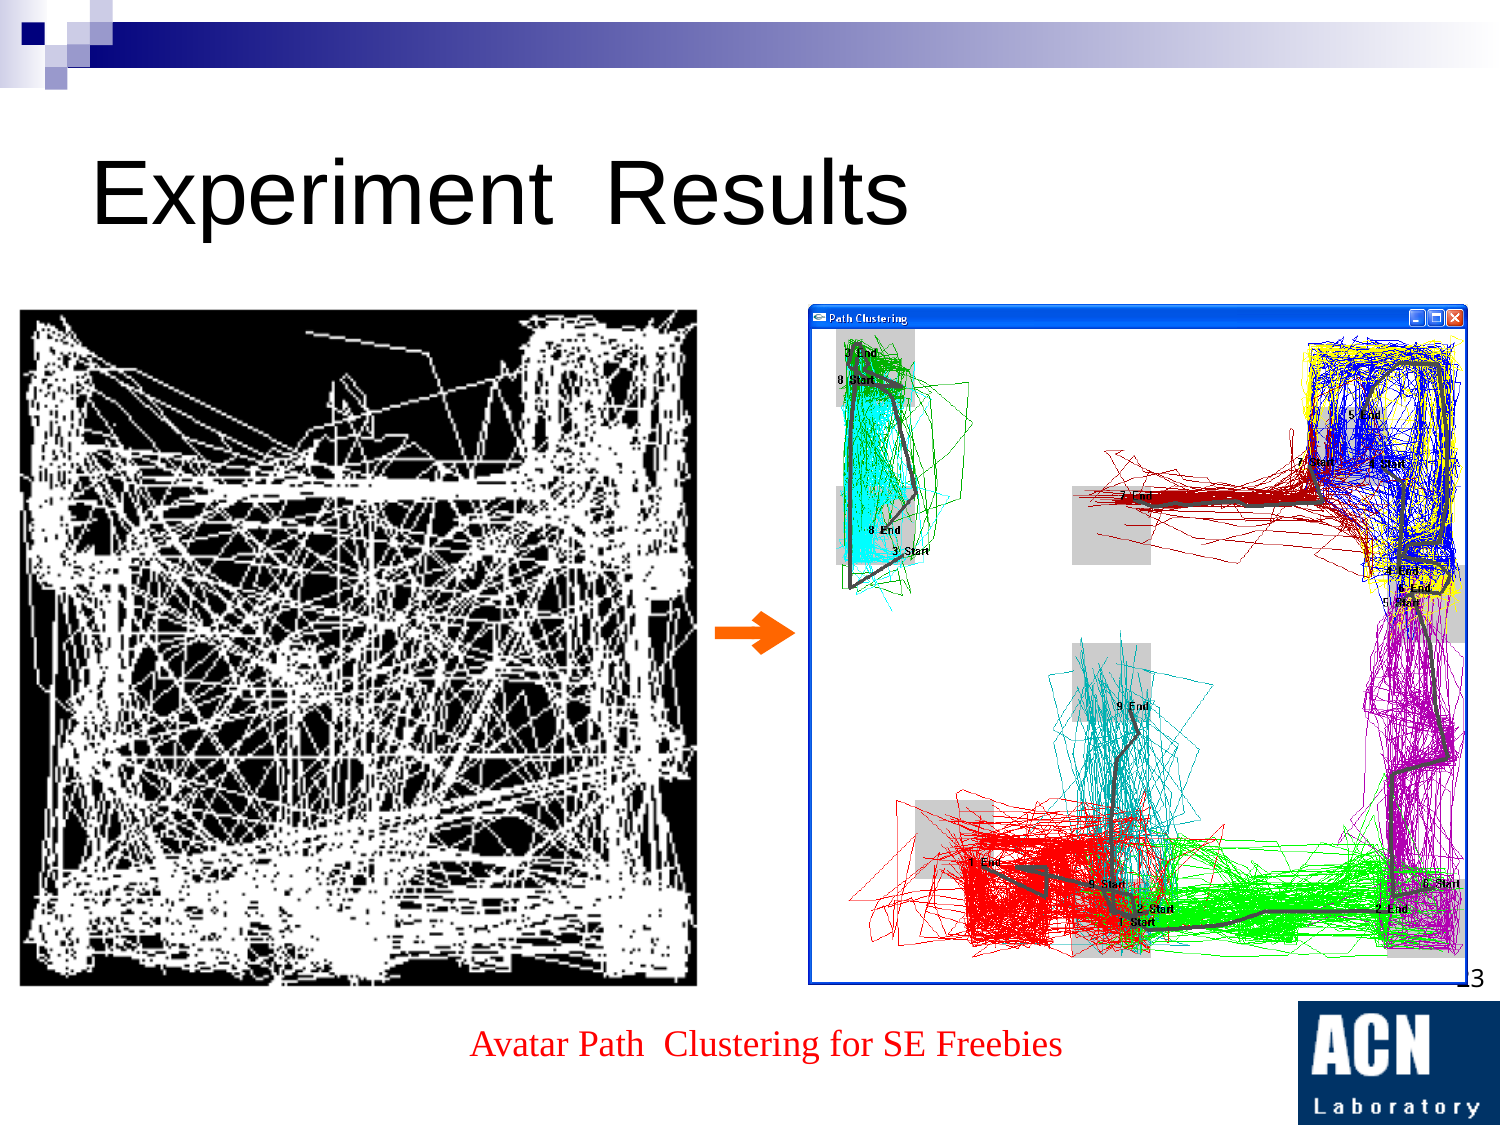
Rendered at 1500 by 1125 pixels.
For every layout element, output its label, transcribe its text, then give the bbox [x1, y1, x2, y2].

picture [808, 304, 1468, 985]
title Experiment Results [74, 74, 1426, 301]
picture [11, 304, 711, 997]
slide_number 23 [1149, 963, 1500, 1004]
text_box Avatar Path Clustering for SE Freebies [454, 1011, 1093, 1072]
picture [1298, 1004, 1500, 1125]
